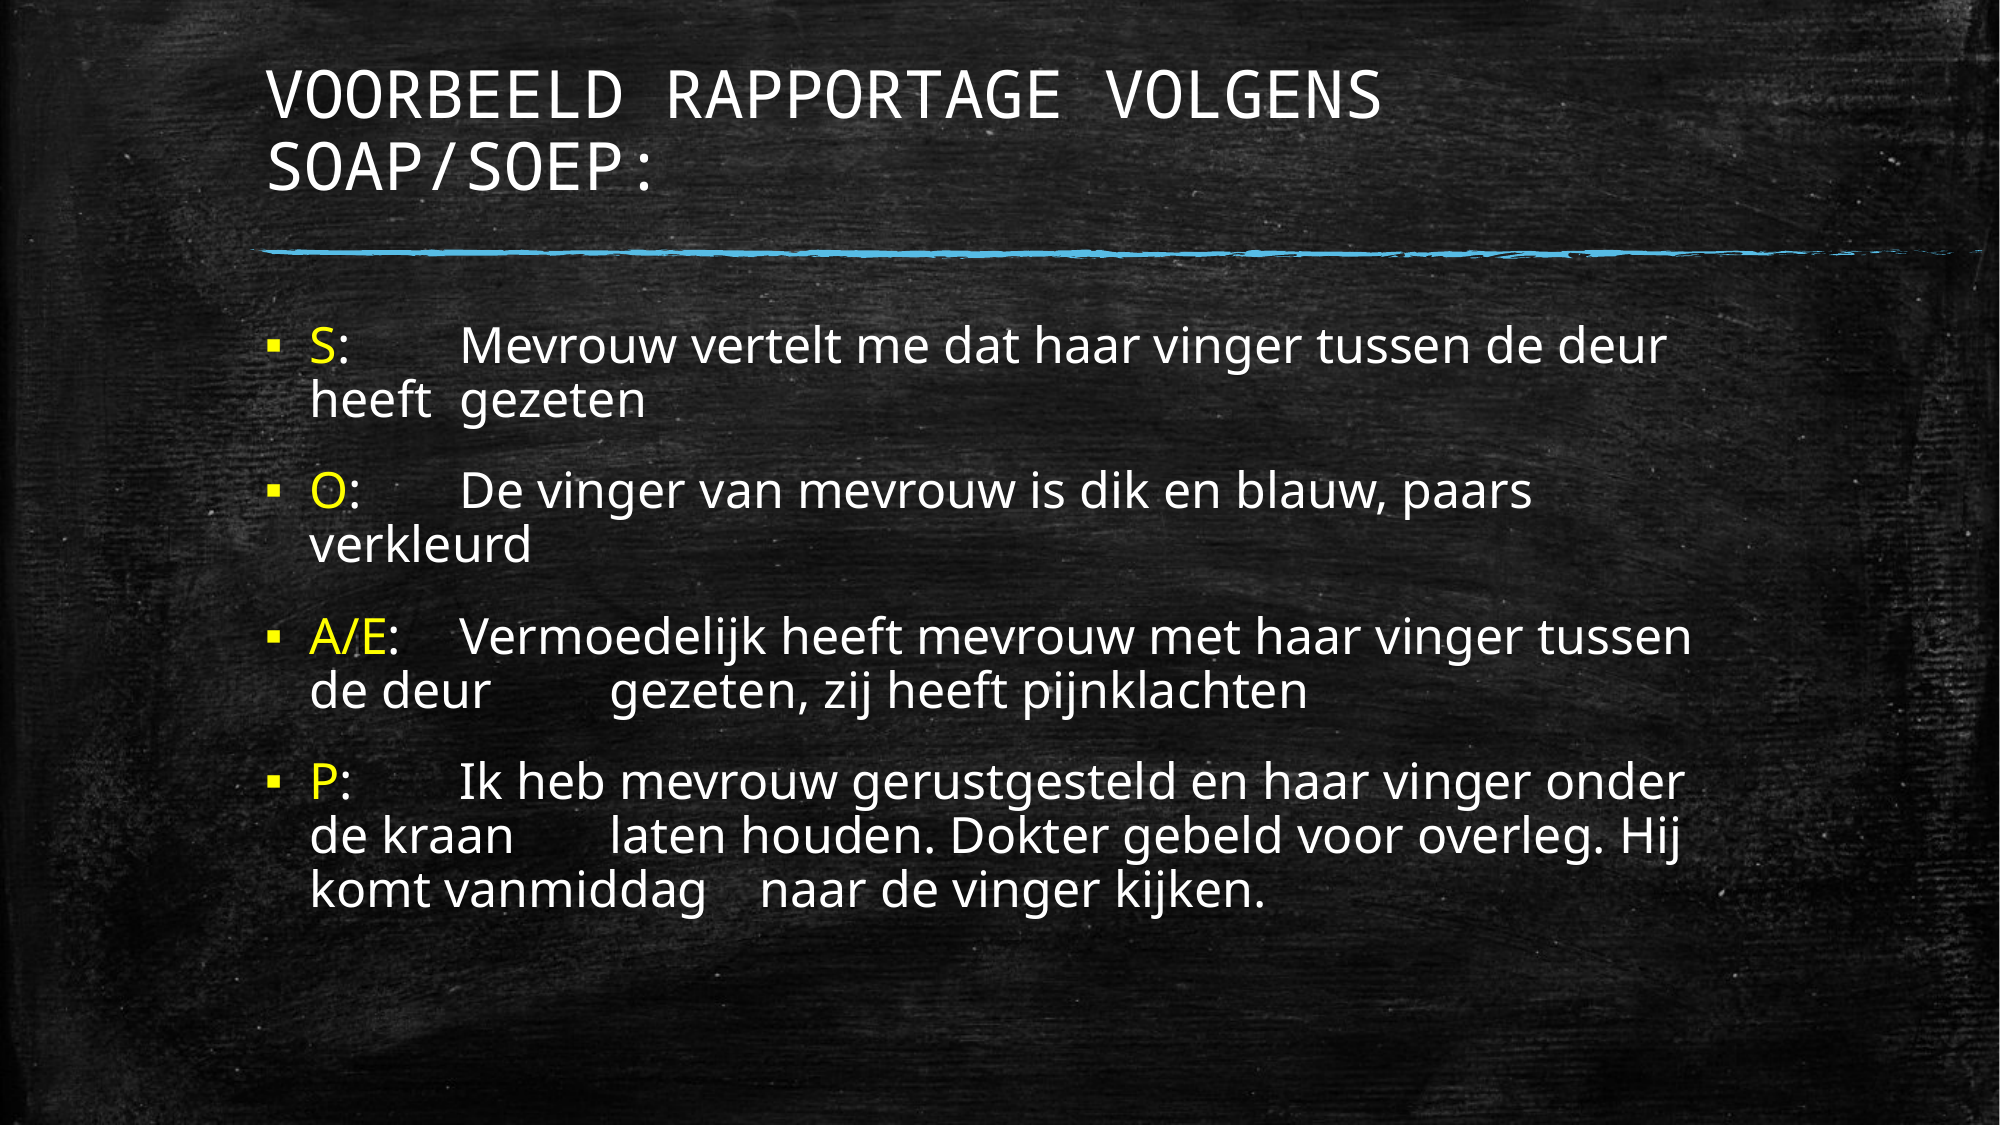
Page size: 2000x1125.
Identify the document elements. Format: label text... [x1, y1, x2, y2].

title VOORBEELD RAPPORTAGE VOLGENS SOAP/SOEP: [249, 45, 1750, 213]
list S: Mevrouw vertelt me dat haar vinger tussen de deur heeft gezeten O: De vinger van mevrouw is dik en blauw, paars verkleurd A/E: Vermoedelijk heeft mevrouw met haar vinger tussen de deur gezeten, zij heeft pijnklachten P: Ik heb mevrouw gerustgesteld en haar vinger onder de kraan laten houden. Dokter gebeld voor overleg. Hij komt vanmiddag naar de vinger kijken. [249, 312, 1750, 1013]
